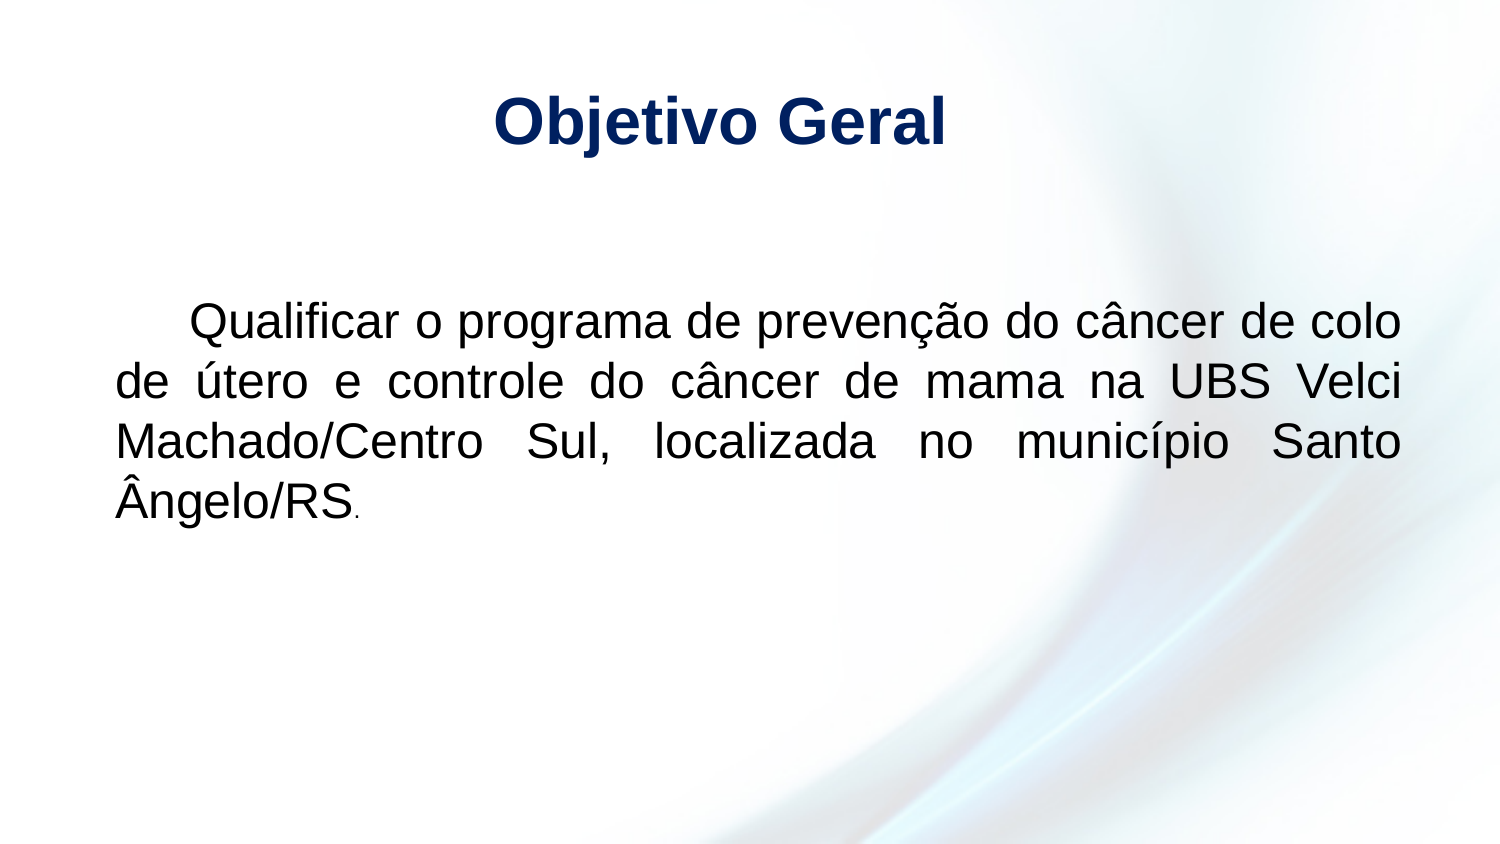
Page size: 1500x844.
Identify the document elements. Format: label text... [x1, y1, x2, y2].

picture [0, 0, 1500, 844]
text_box Objetivo Geral [478, 70, 1128, 165]
text_box Qualificar o programa de prevenção do câncer de colo de útero e controle do câncer de mama na UBS Velci Machado/Centro Sul, localizada no município Santo Ângelo/RS. [100, 281, 1418, 537]
